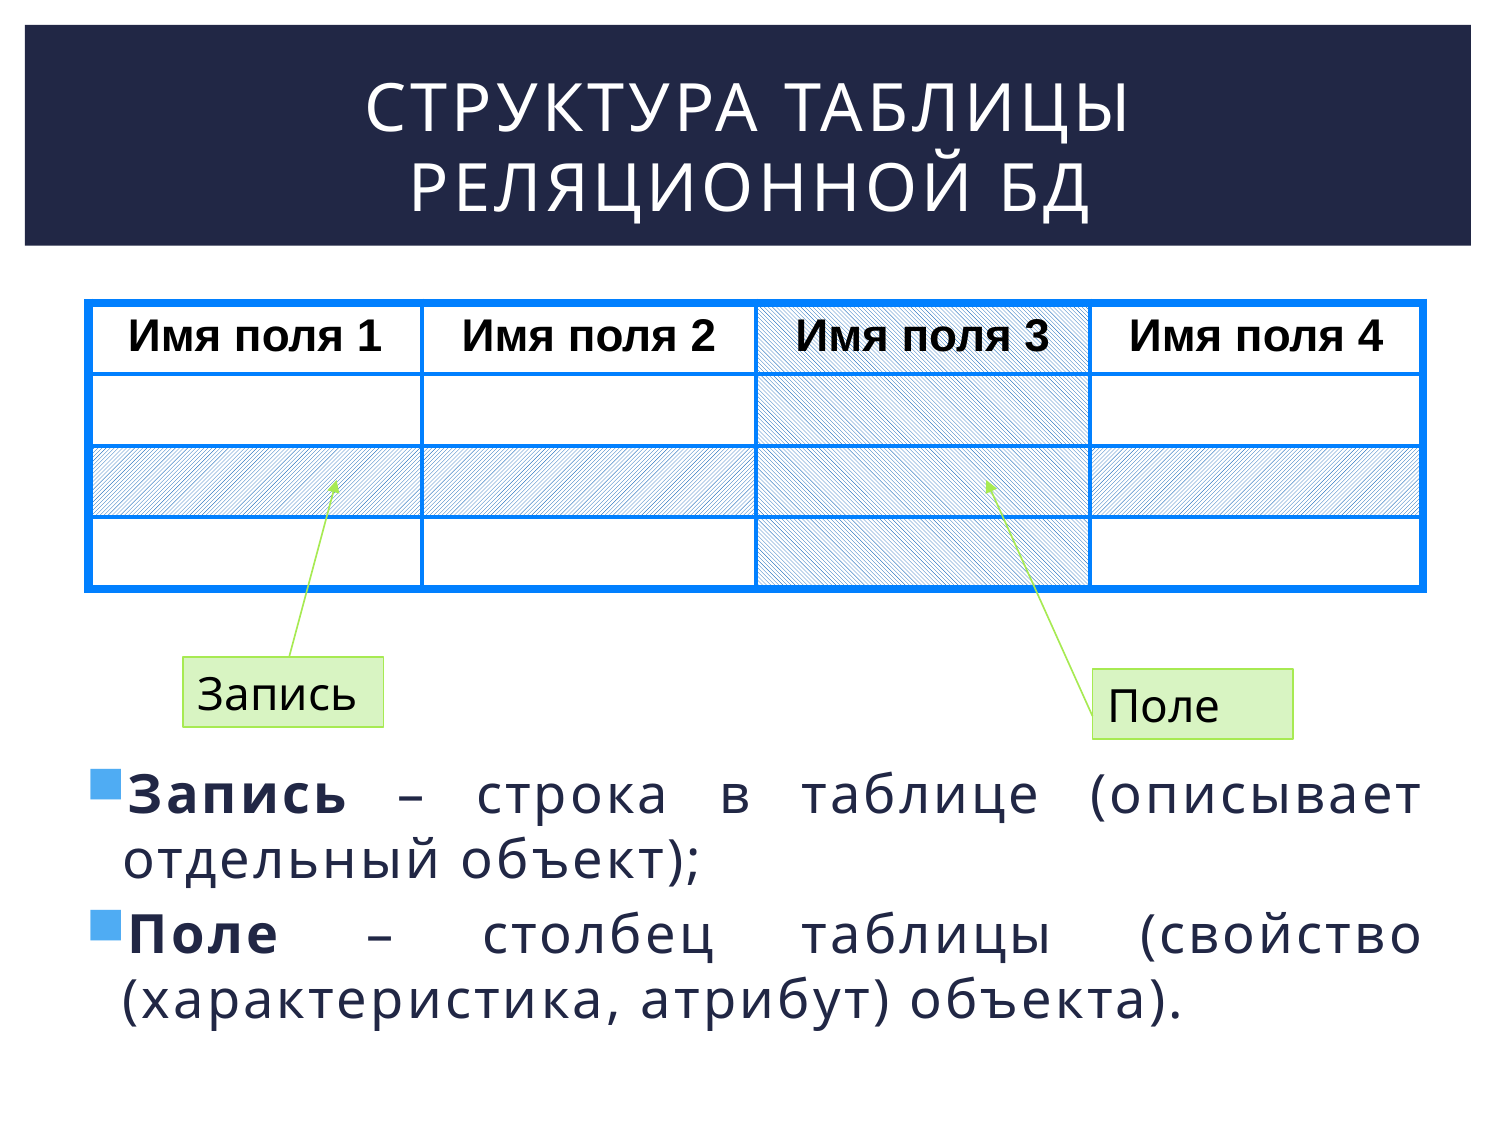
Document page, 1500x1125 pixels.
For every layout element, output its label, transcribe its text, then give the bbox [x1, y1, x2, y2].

title Структура таблицы реляционной БД [62, 58, 1438, 232]
text_box Поле [1092, 668, 1294, 740]
table_header Имя поля 1 [93, 307, 420, 372]
table_cell [424, 448, 754, 515]
table_cell [758, 448, 1088, 515]
text_box Запись [182, 656, 384, 728]
table_cell [1006, 519, 1088, 585]
table_cell [1092, 519, 1419, 585]
table_cell [424, 376, 754, 444]
text_box [985, 479, 1094, 717]
table_header Имя поля 4 [1092, 307, 1419, 372]
table_header Имя поля 2 [424, 307, 754, 372]
table_cell [93, 448, 420, 515]
table_cell [93, 376, 420, 444]
table_cell [1092, 448, 1419, 515]
text_box [288, 479, 340, 658]
table_header Имя поля 3 [758, 307, 1088, 372]
table_cell [1092, 376, 1419, 444]
table_cell [93, 519, 324, 585]
table_cell [424, 519, 754, 585]
table_cell [310, 519, 420, 585]
list Запись – строка в таблице (описывает отдельный объект); Поле – столбец таблицы (свойство (характеристика, атрибут) объекта). [62, 751, 1442, 1005]
table_cell [758, 519, 1032, 585]
table_cell [758, 376, 1088, 444]
